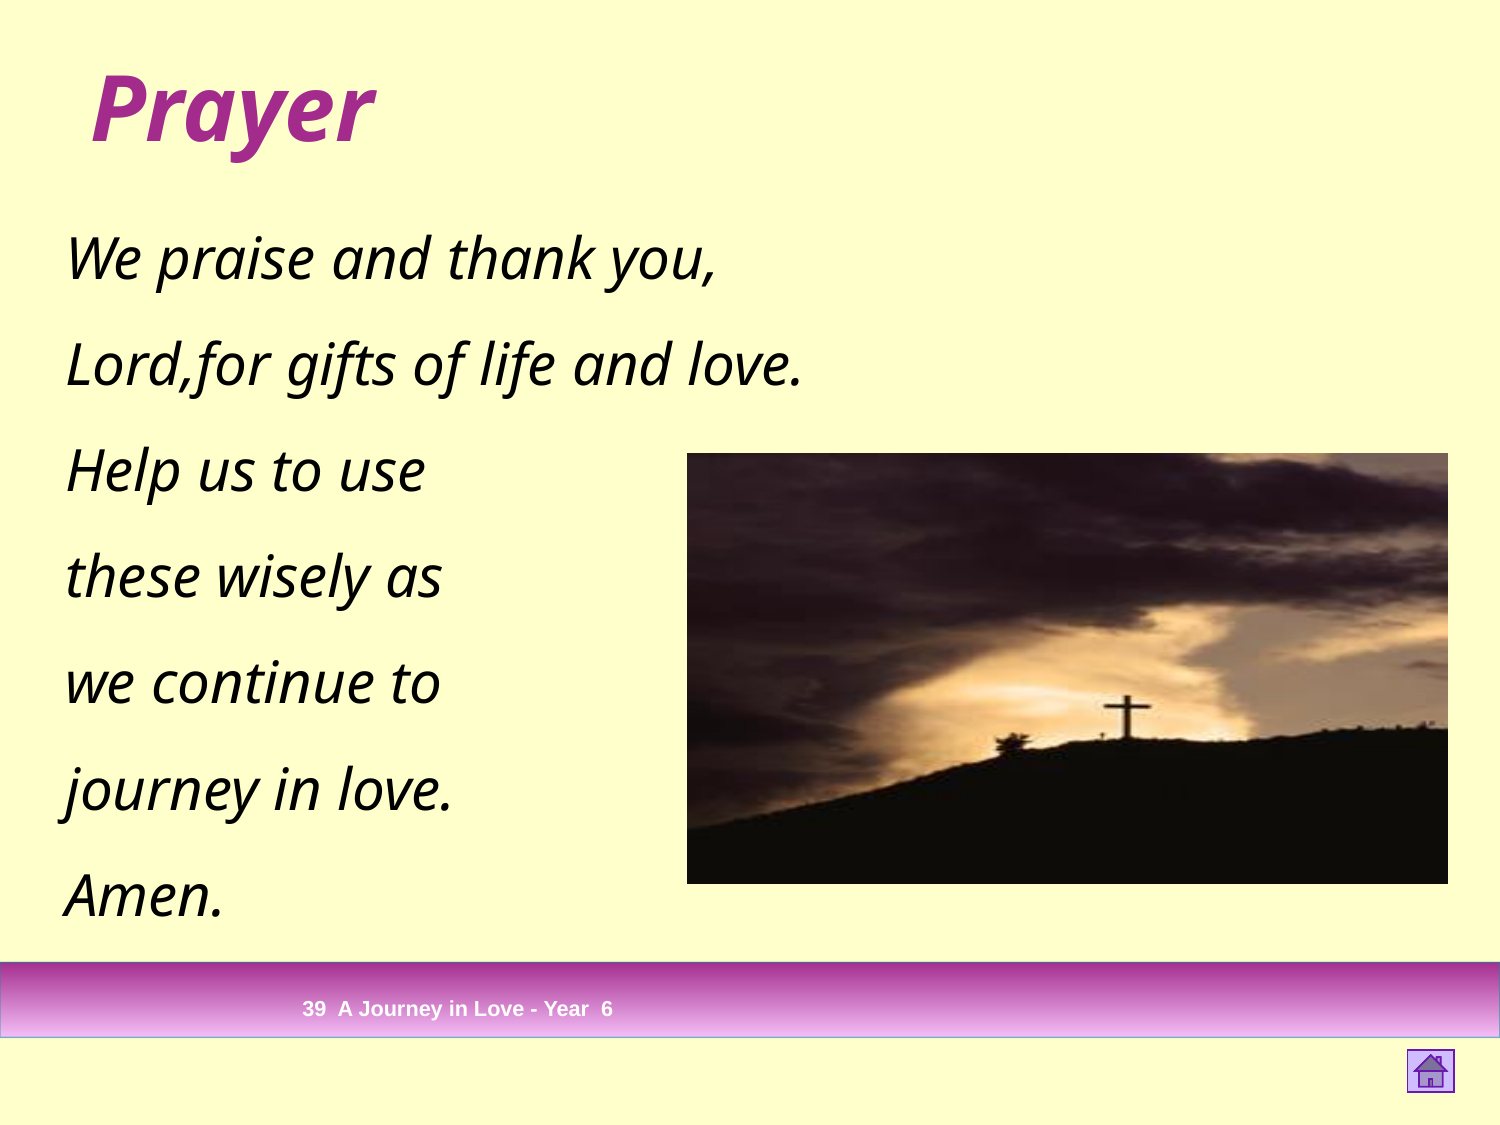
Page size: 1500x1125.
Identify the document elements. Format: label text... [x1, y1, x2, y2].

text_box [1407, 1049, 1454, 1092]
picture [687, 453, 1448, 885]
text_box Prayer [74, 37, 525, 172]
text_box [0, 962, 1500, 1038]
list We praise and thank you, Lord,for gifts of life and love. Help us to use these wisely as we continue to journey in love. Amen. [50, 189, 963, 960]
